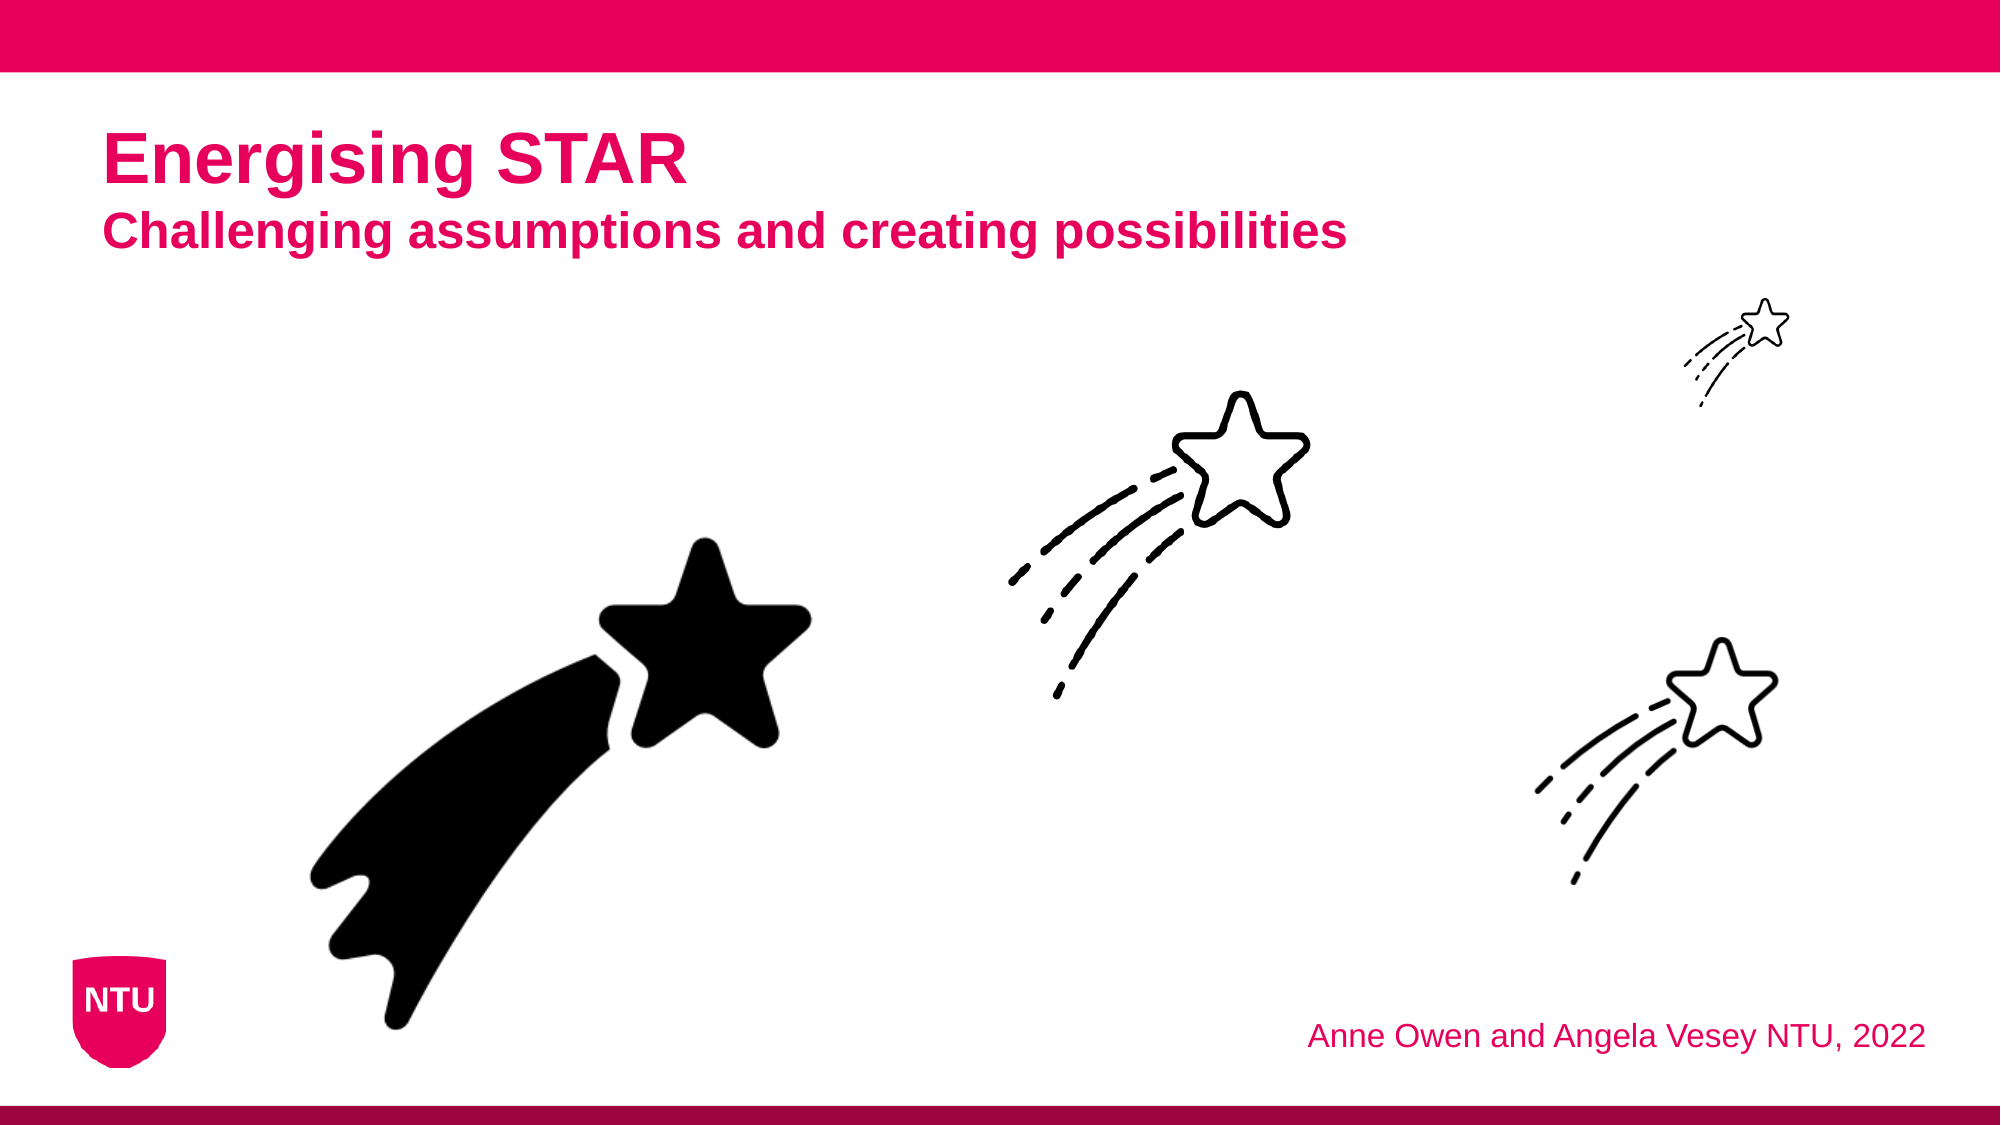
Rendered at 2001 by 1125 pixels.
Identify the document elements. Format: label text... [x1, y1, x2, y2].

picture [277, 502, 845, 1065]
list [975, 371, 1327, 721]
list Anne Owen and Angela Vesey NTU, 2022 [1029, 993, 1928, 1055]
picture [1508, 622, 1792, 903]
picture [1672, 291, 1795, 415]
title Energising STAR Challenging assumptions and creating possibilities [102, 103, 1957, 268]
